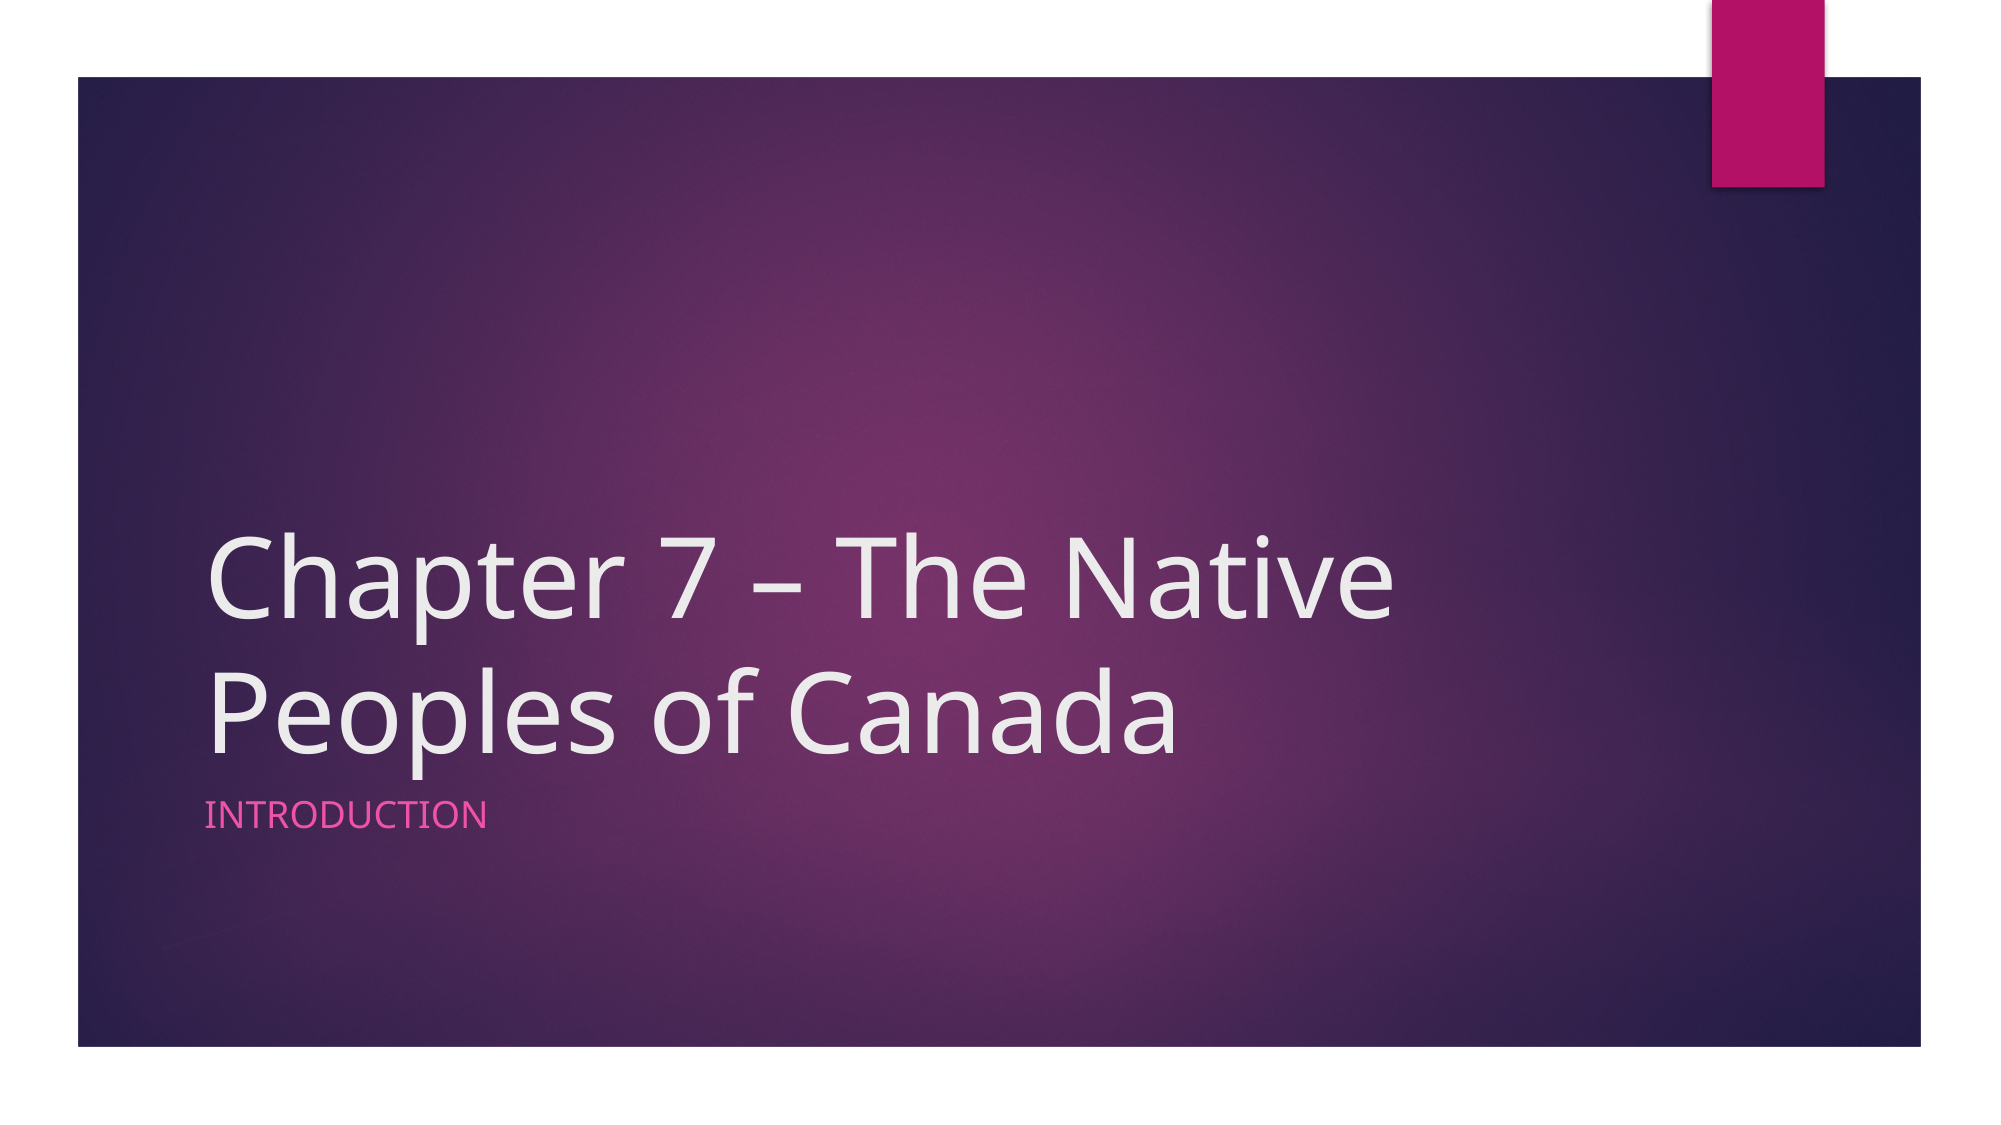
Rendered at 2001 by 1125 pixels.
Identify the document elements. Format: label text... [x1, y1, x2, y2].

title Chapter 7 – The Native Peoples of Canada [189, 344, 1638, 783]
subtitle Introduction [189, 783, 1638, 925]
